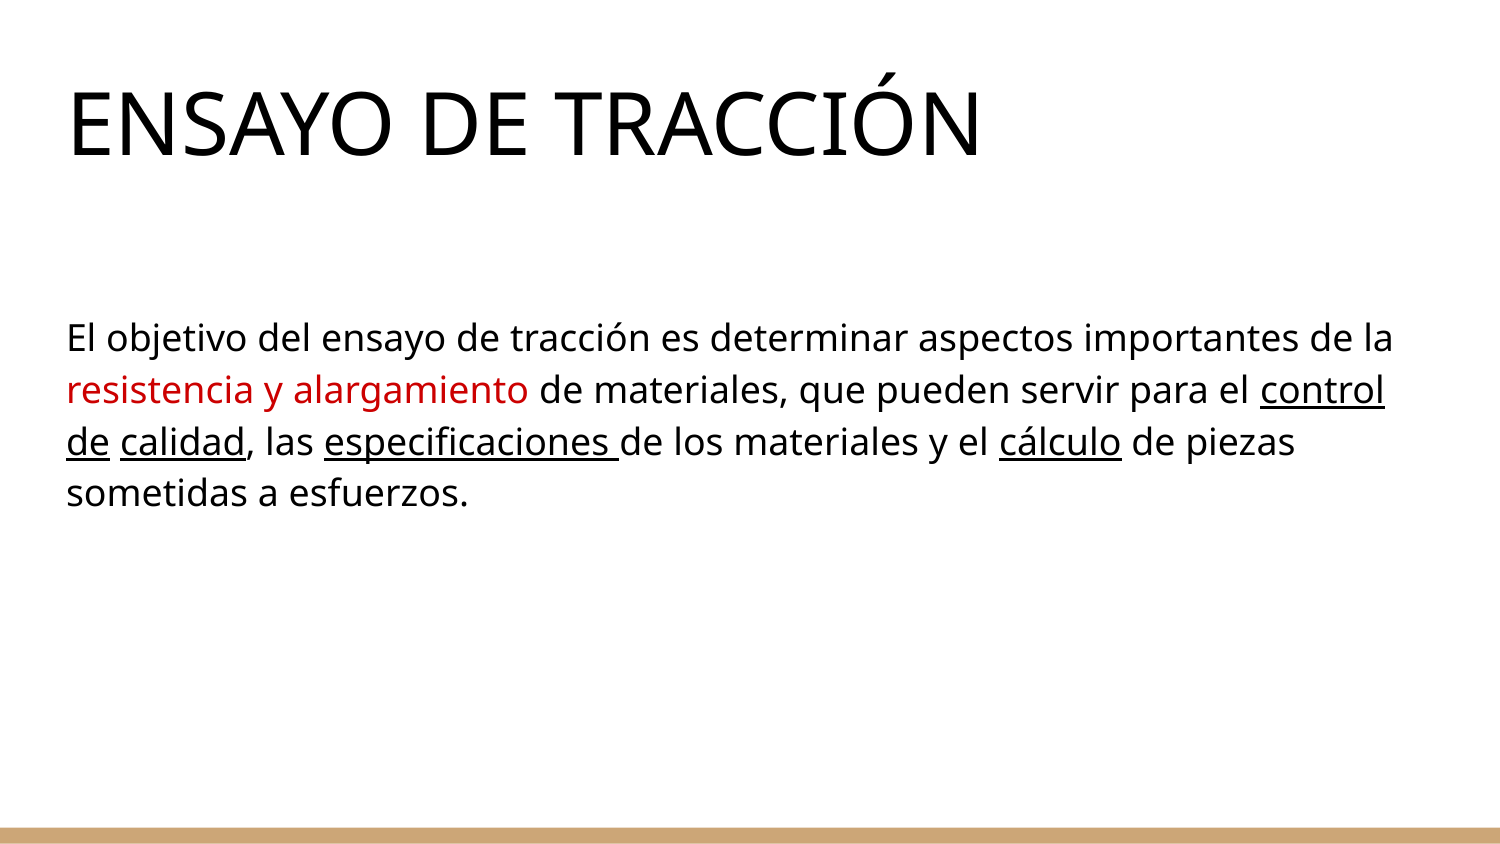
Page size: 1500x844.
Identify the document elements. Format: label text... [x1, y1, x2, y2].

list El objetivo del ensayo de tracción es determinar aspectos importantes de la resistencia y alargamiento de materiales, que pueden servir para el control de calidad, las especificaciones de los materiales y el cálculo de piezas sometidas a esfuerzos. [51, 292, 1449, 531]
title ENSAYO DE TRACCIÓN [51, 51, 1449, 189]
